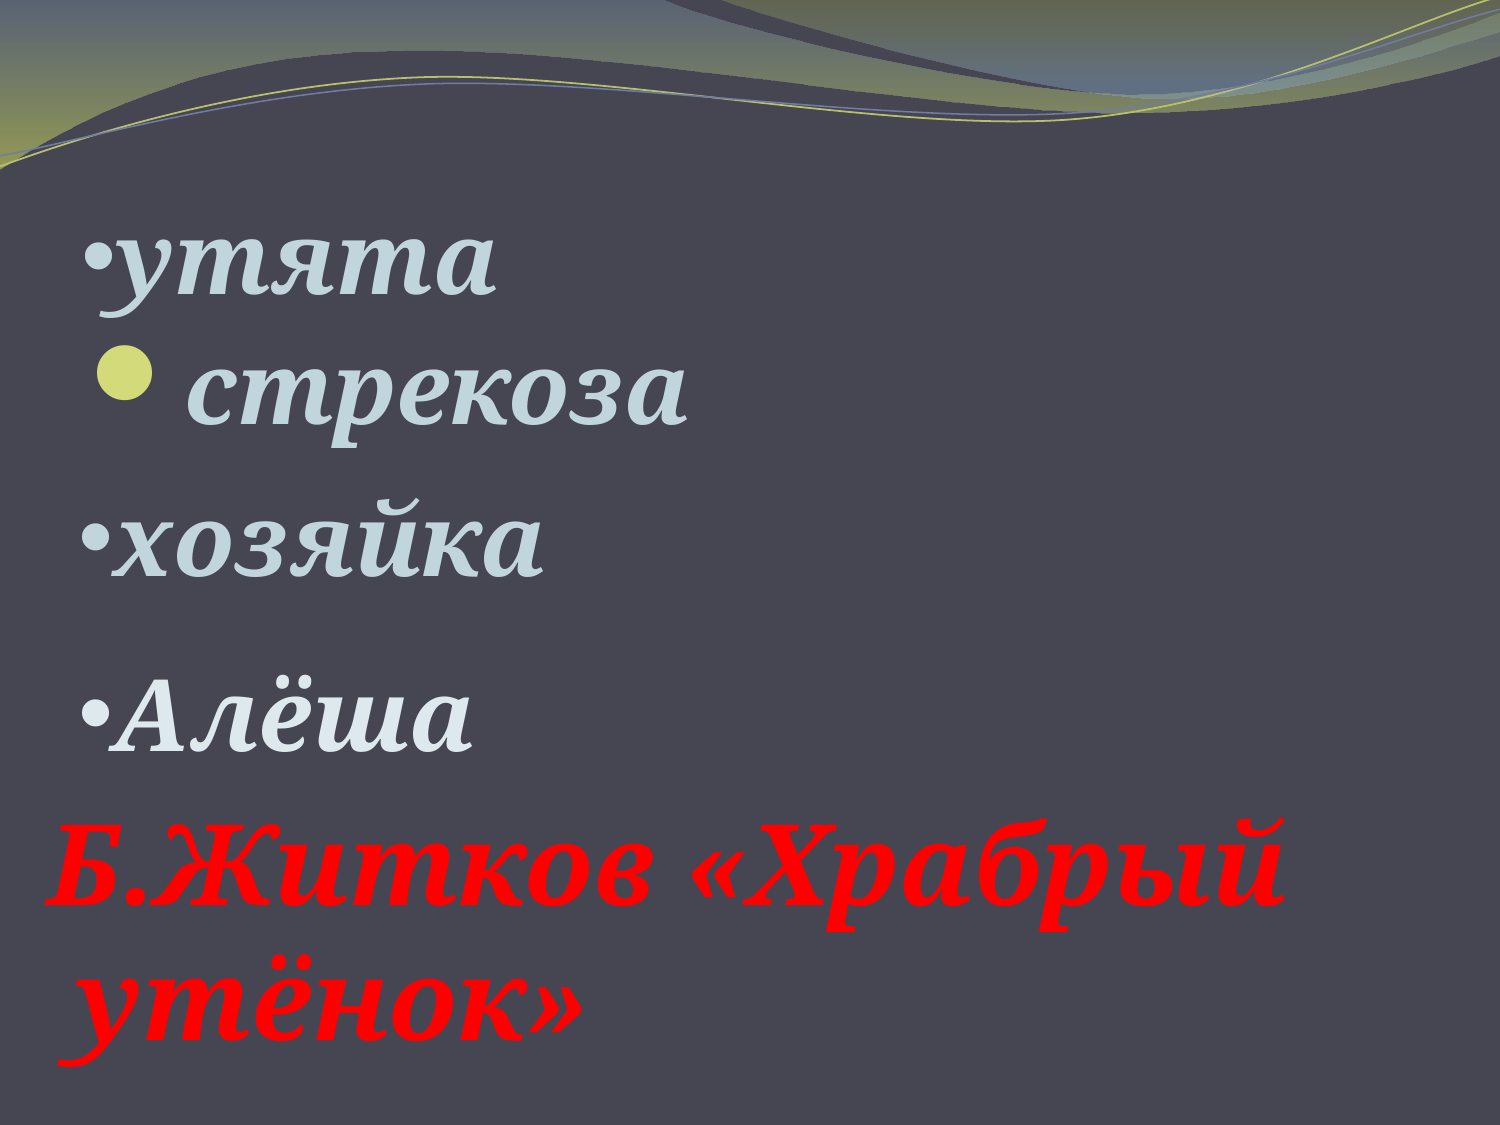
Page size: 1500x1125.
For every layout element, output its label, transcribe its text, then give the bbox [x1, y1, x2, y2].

text_box Алёша [63, 644, 492, 780]
text_box утята [66, 187, 515, 323]
list стрекоза [75, 317, 1425, 1038]
text_box Б.Житков «Храбрый утёнок» [32, 785, 1304, 1070]
text_box хозяйка [63, 468, 562, 604]
